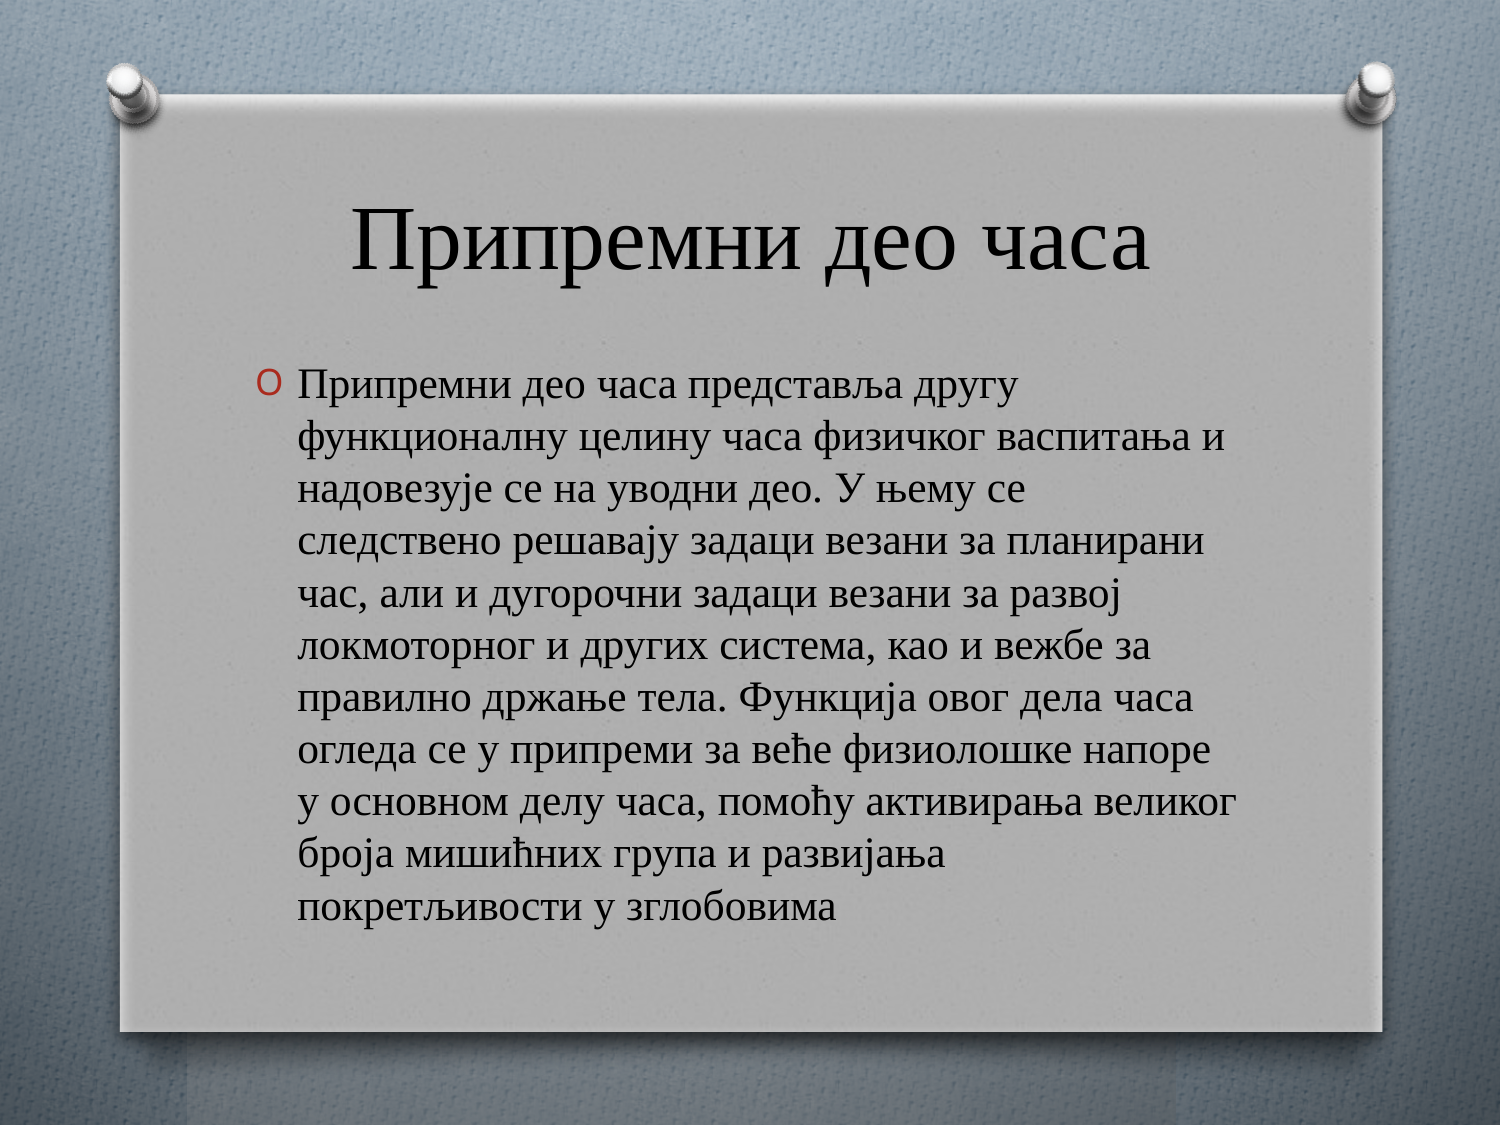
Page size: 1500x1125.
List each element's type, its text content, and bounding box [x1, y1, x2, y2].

picture [1317, 35, 1439, 156]
title Припремни део часа [179, 134, 1323, 332]
list Припремни део часа представља другу функционалну целину часа физичког васпитања и надовезује се на уводни део. У њему се следствено решавају задаци везани за планирани час, али и дугорочни задаци везани за развој локмоторног и других система, као и вежбе за правилно држање тела. Функција овог дела часа огледа се у припреми за веће физиолошке напоре у основном делу часа, помоћу активирања великог броја мишићних група и развијања покретљивости у зглобовима [240, 347, 1257, 939]
picture [75, 29, 198, 153]
